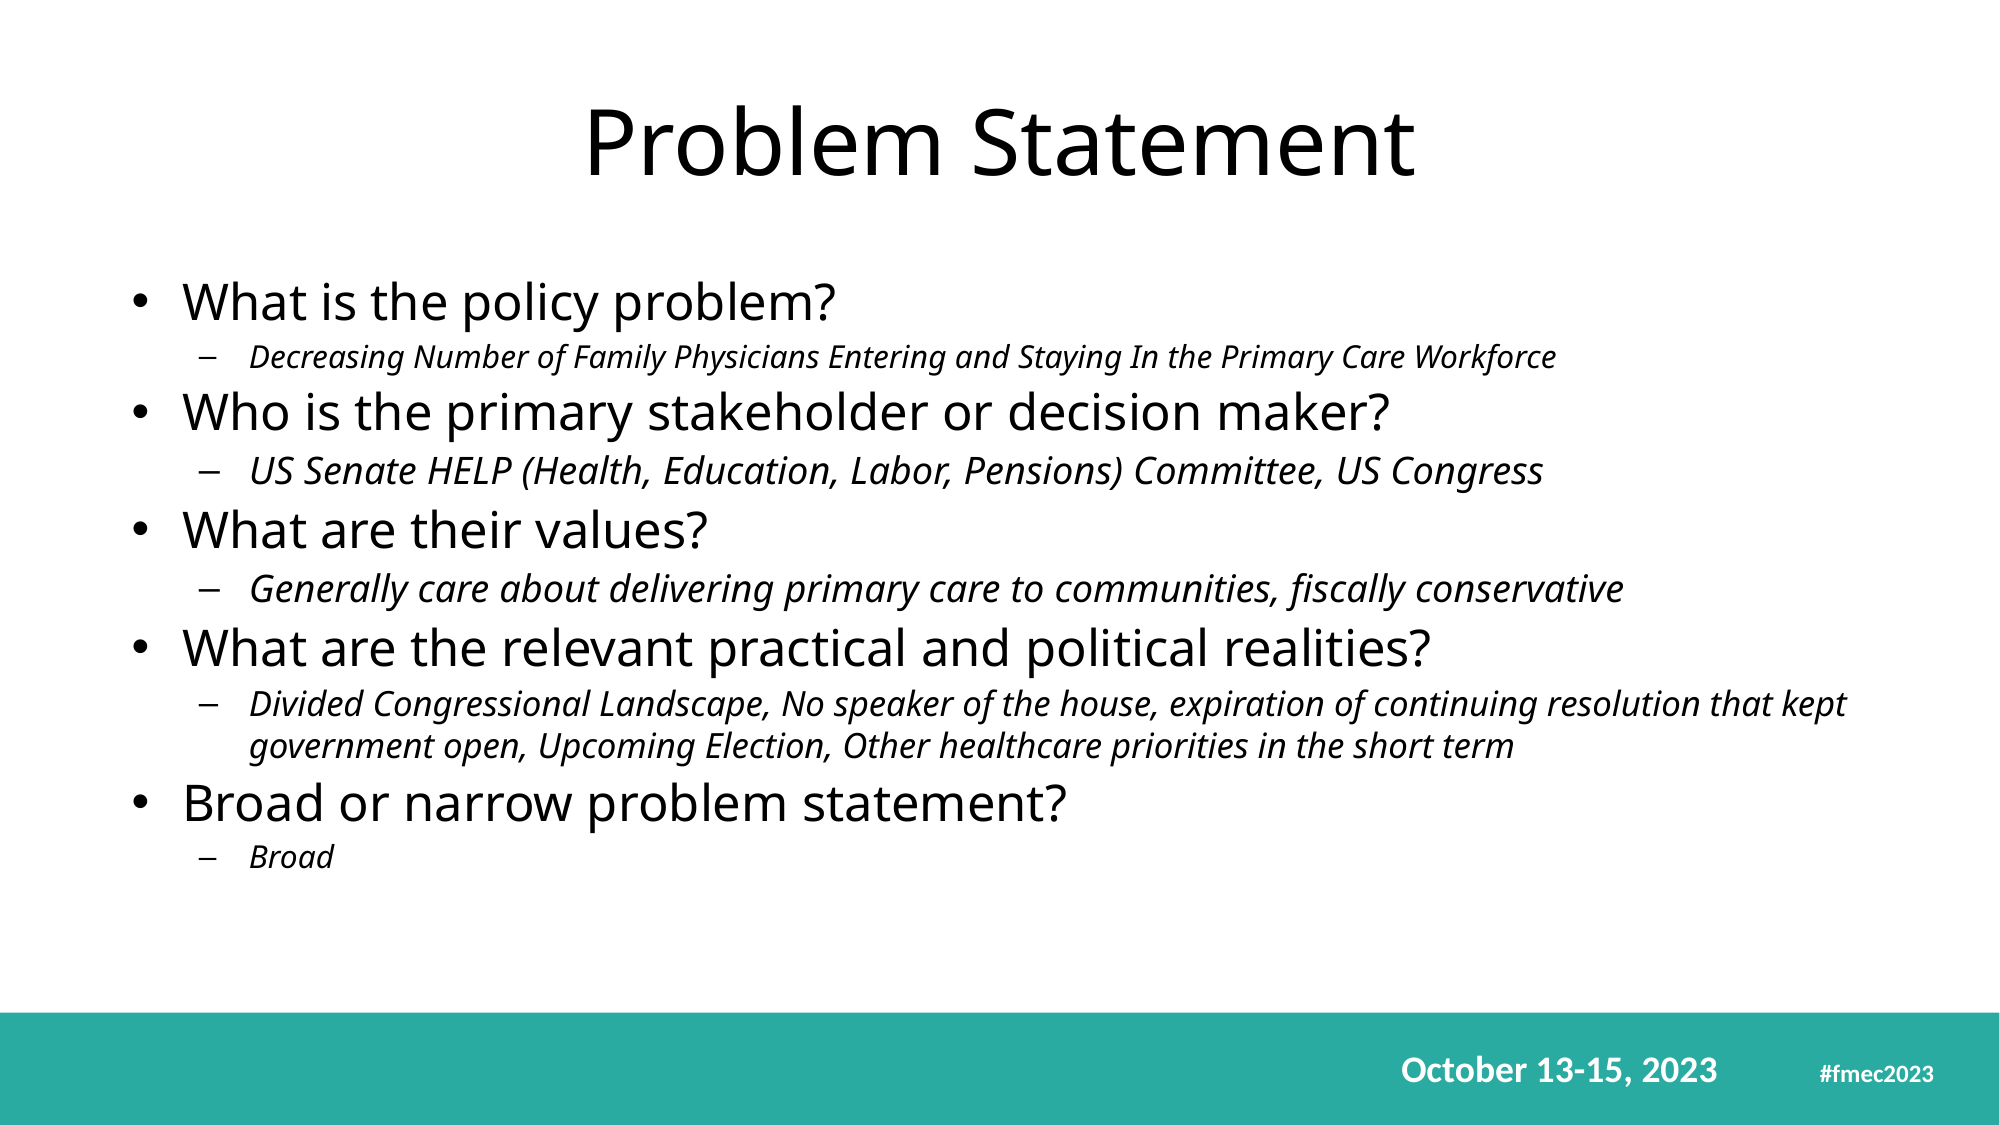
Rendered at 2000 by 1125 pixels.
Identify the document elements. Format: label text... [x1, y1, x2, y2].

list What is the policy problem? Decreasing Number of Family Physicians Entering and Staying In the Primary Care Workforce Who is the primary stakeholder or decision maker? US Senate HELP (Health, Education, Labor, Pensions) Committee, US Congress What are their values? Generally care about delivering primary care to communities, fiscally conservative What are the relevant practical and political realities? Divided Congressional Landscape, No speaker of the house, expiration of continuing resolution that kept government open, Upcoming Election, Other healthcare priorities in the short term Broad or narrow problem statement? Broad [99, 262, 1900, 888]
title Problem Statement [99, 45, 1900, 233]
